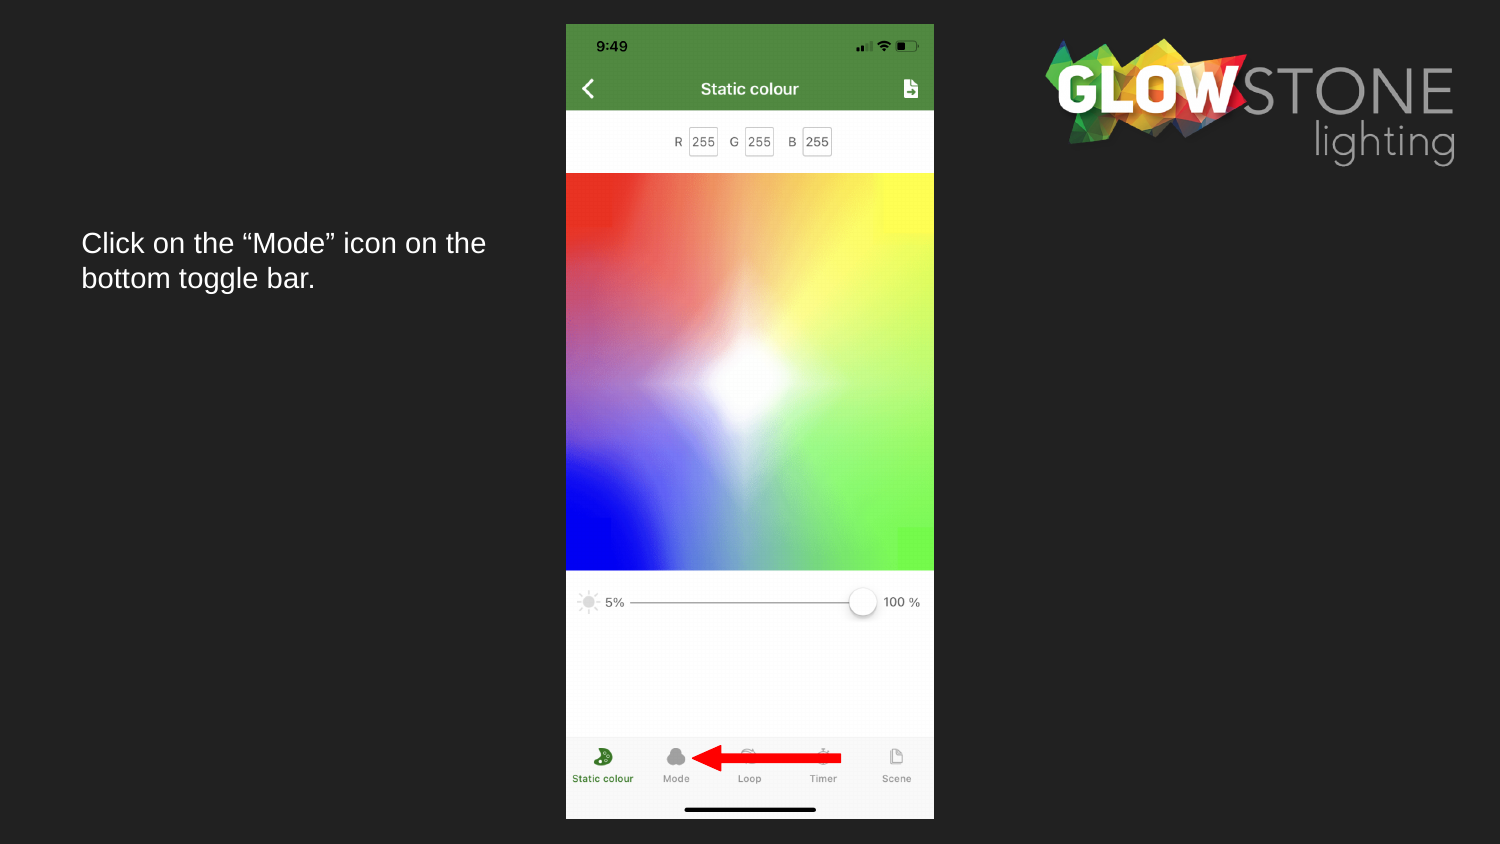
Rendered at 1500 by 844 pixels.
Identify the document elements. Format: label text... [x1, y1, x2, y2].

text_box Click on the “Mode” icon on the bottom toggle bar. [66, 209, 547, 310]
picture [1027, 21, 1480, 187]
picture [566, 24, 934, 819]
